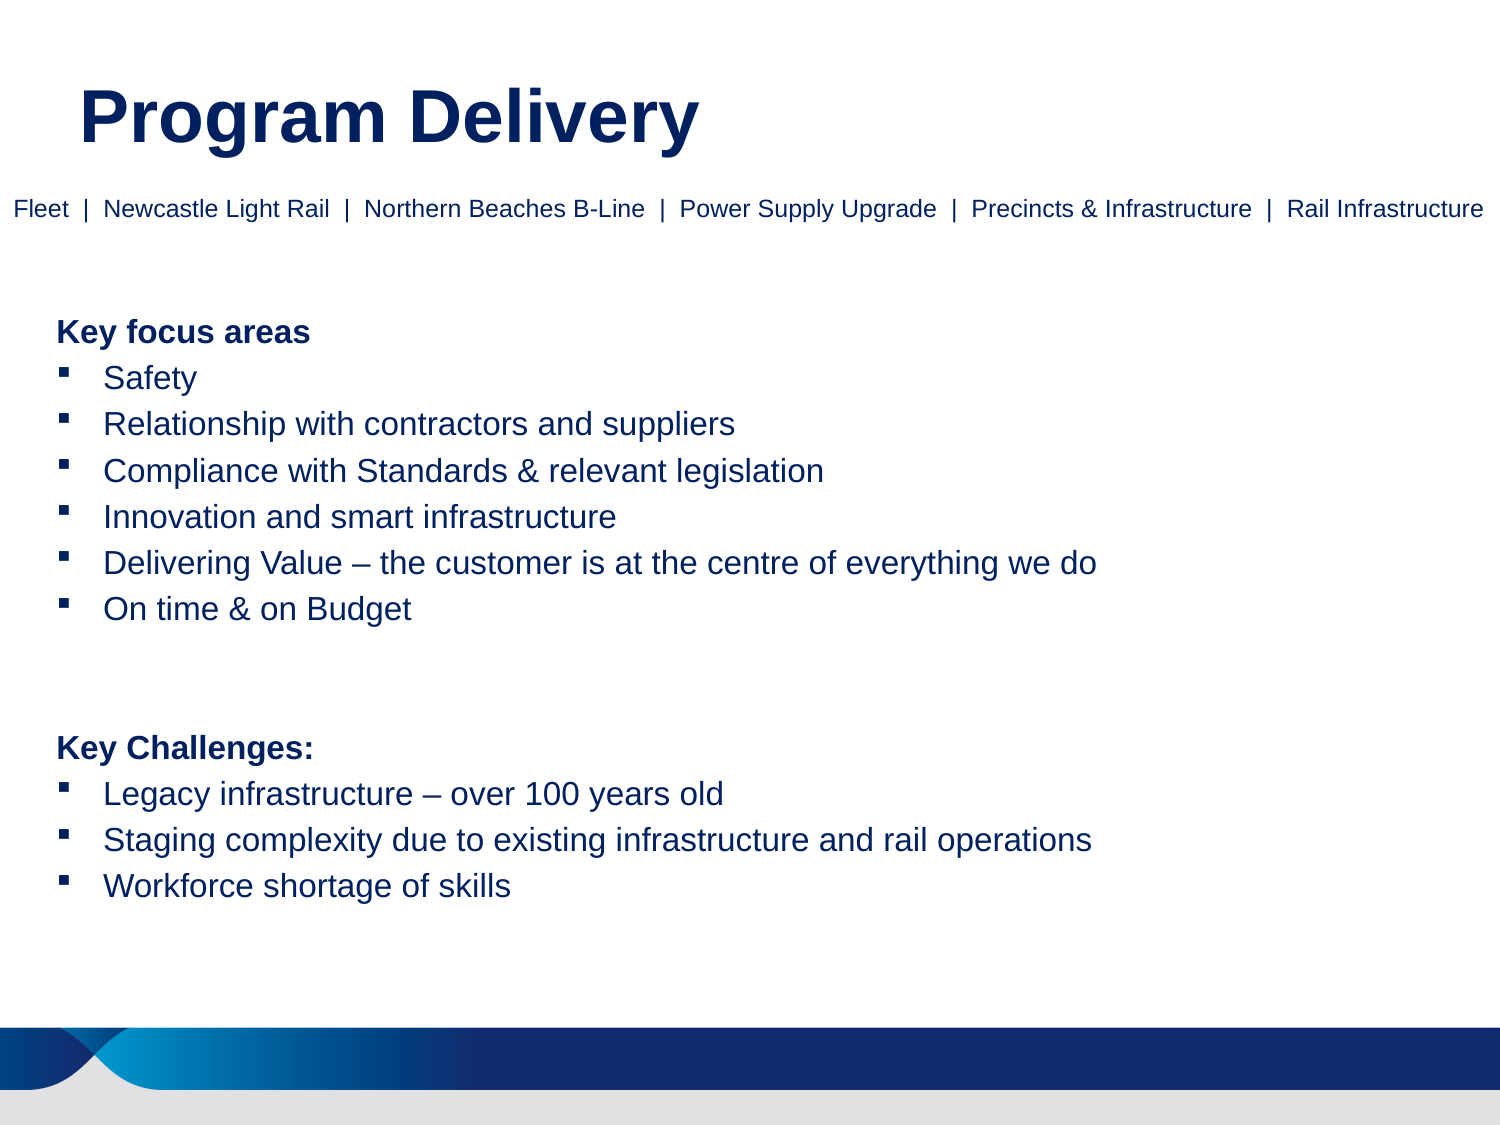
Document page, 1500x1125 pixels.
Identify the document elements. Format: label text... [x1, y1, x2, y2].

text_box Fleet | Newcastle Light Rail | Northern Beaches B-Line | Power Supply Upgrade | Precincts & Infrastructure | Rail Infrastructure [0, 185, 1500, 229]
list Key focus areas Safety Relationship with contractors and suppliers Compliance with Standards & relevant legislation Innovation and smart infrastructure Delivering Value – the customer is at the centre of everything we do On time & on Budget Key Challenges: Legacy infrastructure – over 100 years old Staging complexity due to existing infrastructure and rail operations Workforce shortage of skills [41, 302, 1152, 915]
picture [0, 229, 1500, 1125]
text_box Program Delivery [64, 60, 1324, 147]
picture [0, 0, 1500, 185]
